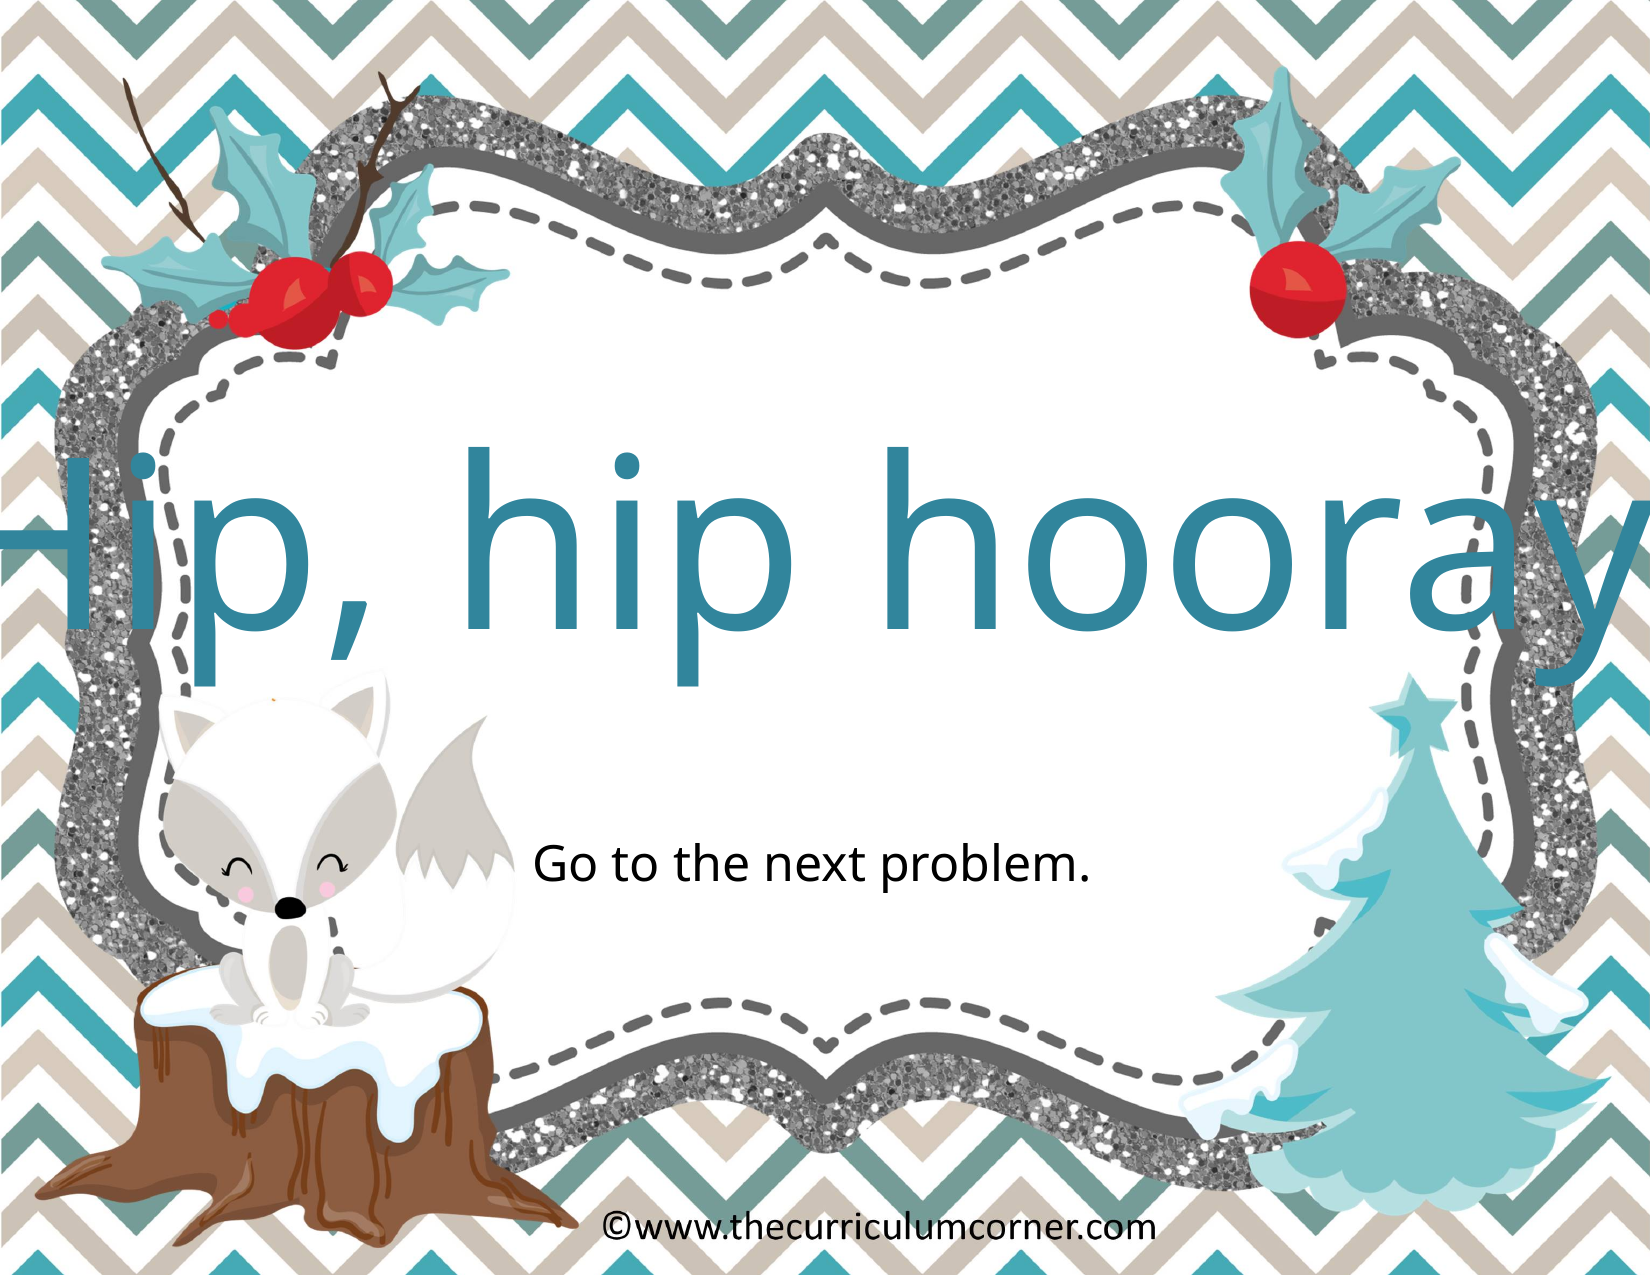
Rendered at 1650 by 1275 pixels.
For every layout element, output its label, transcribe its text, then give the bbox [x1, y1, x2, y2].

picture [0, 0, 1650, 383]
picture [0, 686, 1650, 1275]
text_box Go to the next problem. [517, 824, 1108, 899]
text_box Hip, hip hooray! [0, 383, 1650, 686]
